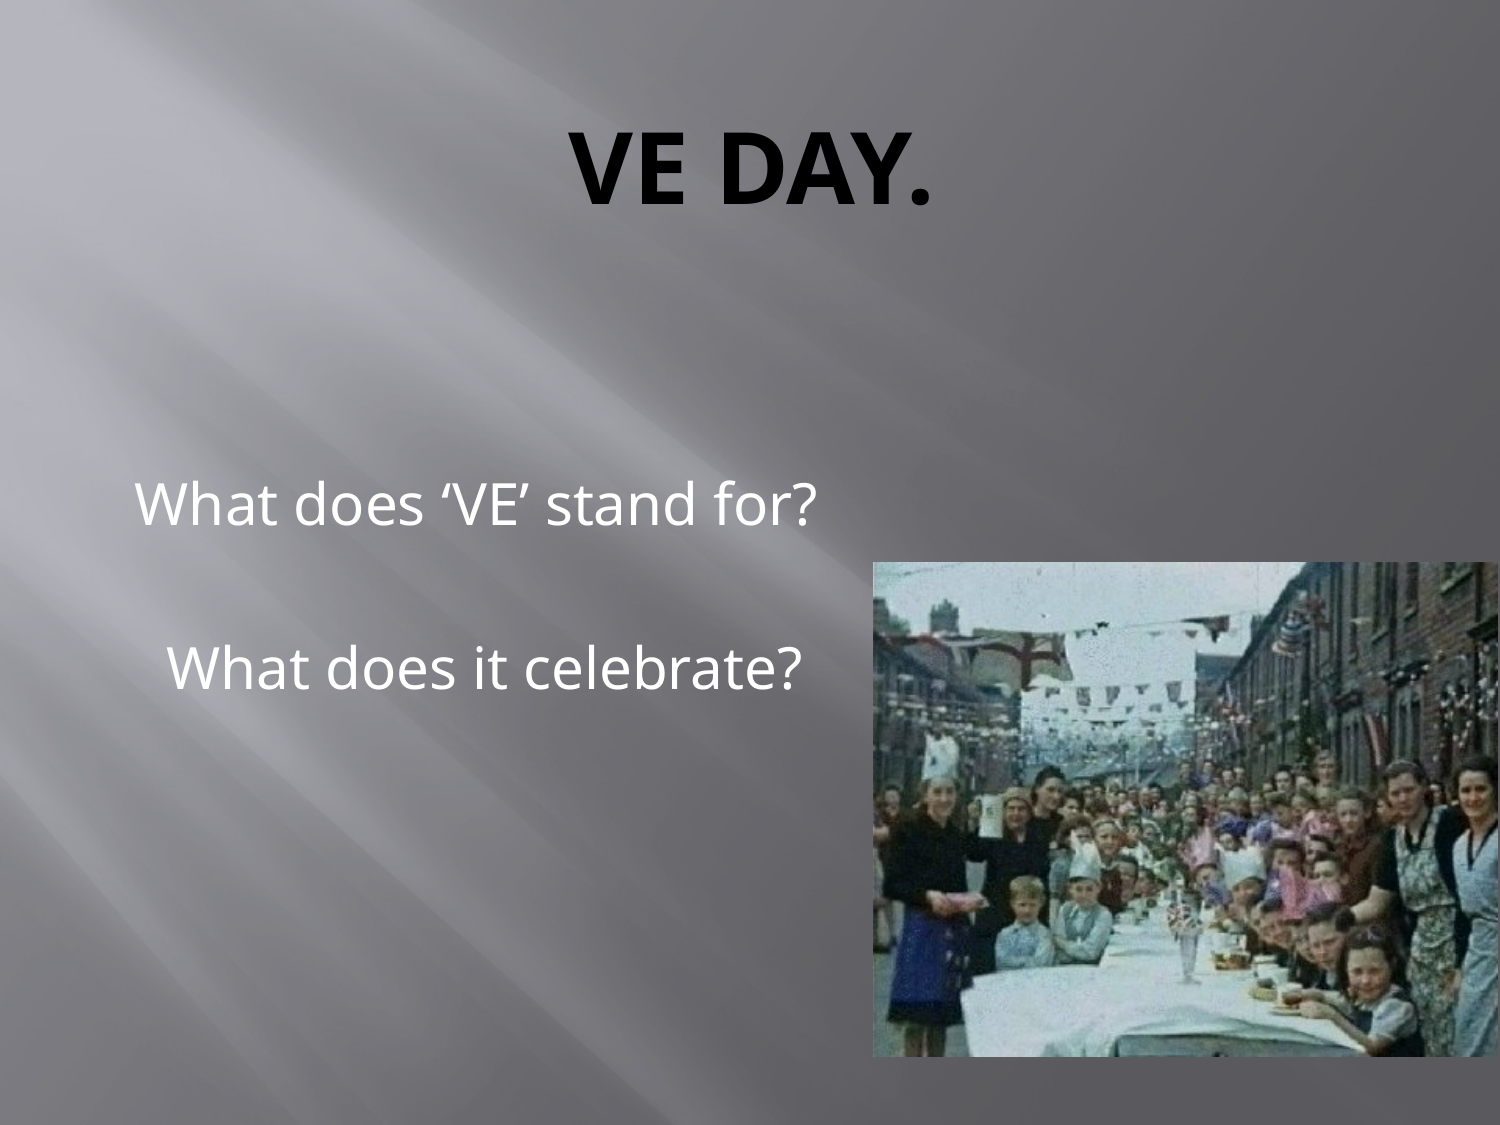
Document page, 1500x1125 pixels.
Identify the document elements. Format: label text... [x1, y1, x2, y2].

picture [872, 562, 1499, 1057]
title VE Day. [76, 30, 1427, 225]
subtitle What does ‘VE’ stand for? What does it celebrate? [0, 296, 1164, 782]
